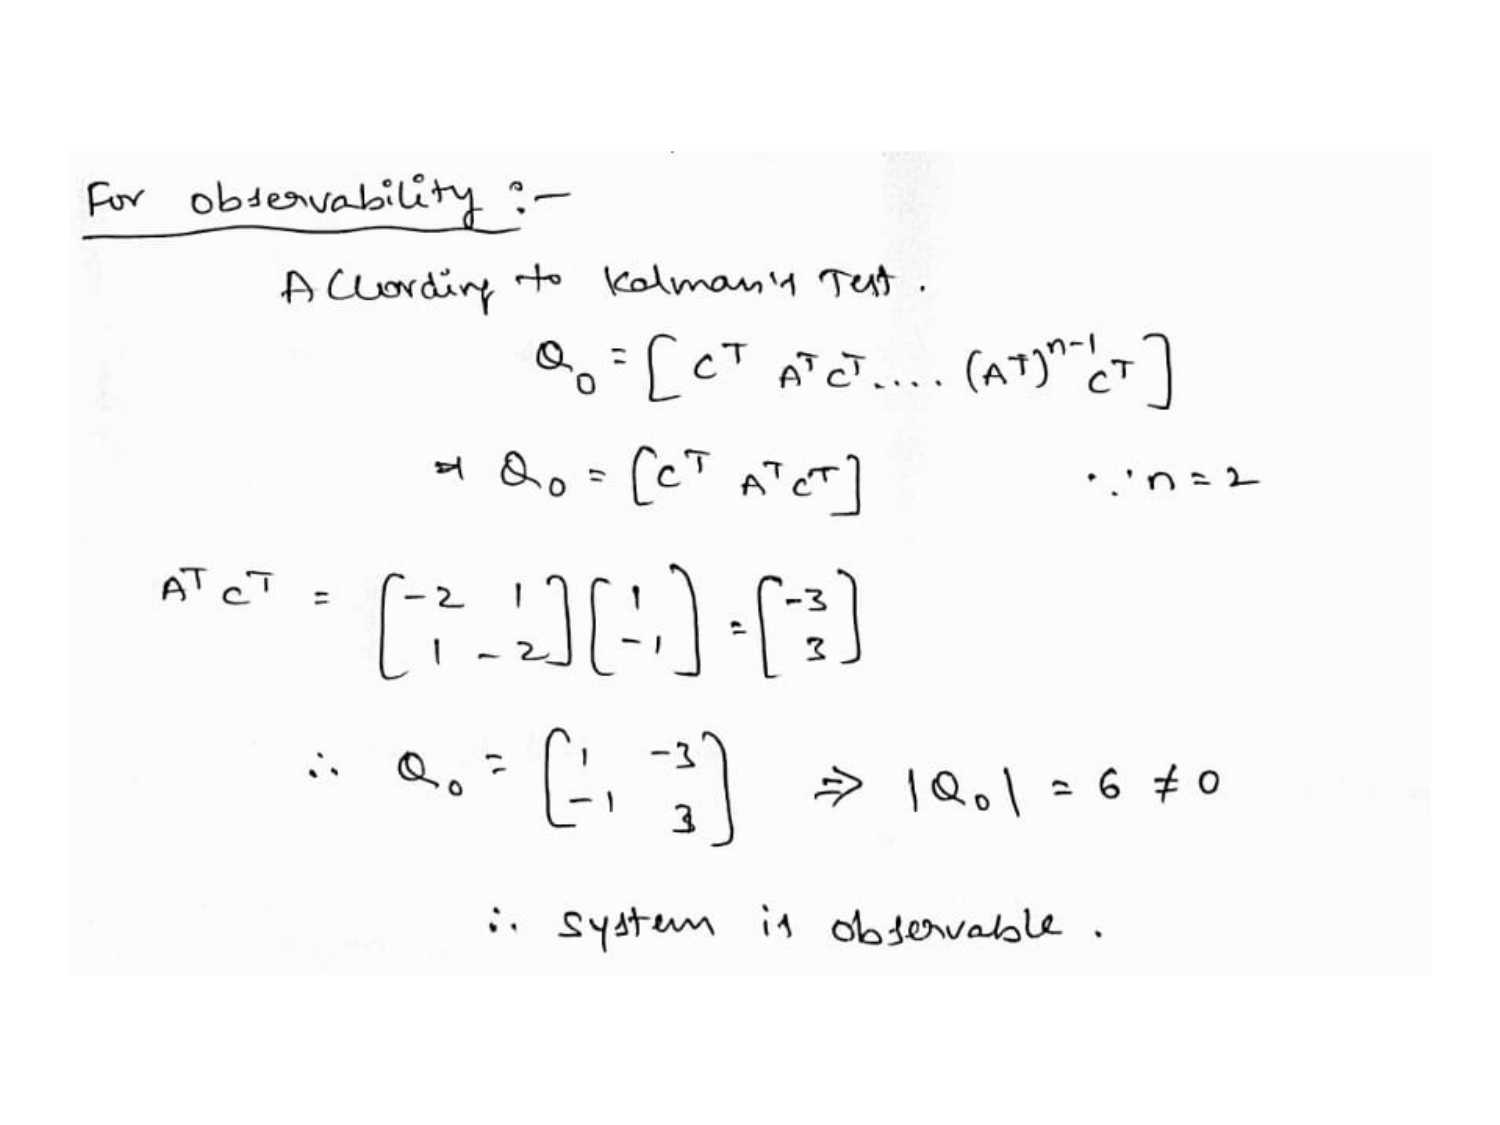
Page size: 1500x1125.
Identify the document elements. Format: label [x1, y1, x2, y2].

picture [69, 150, 1431, 975]
